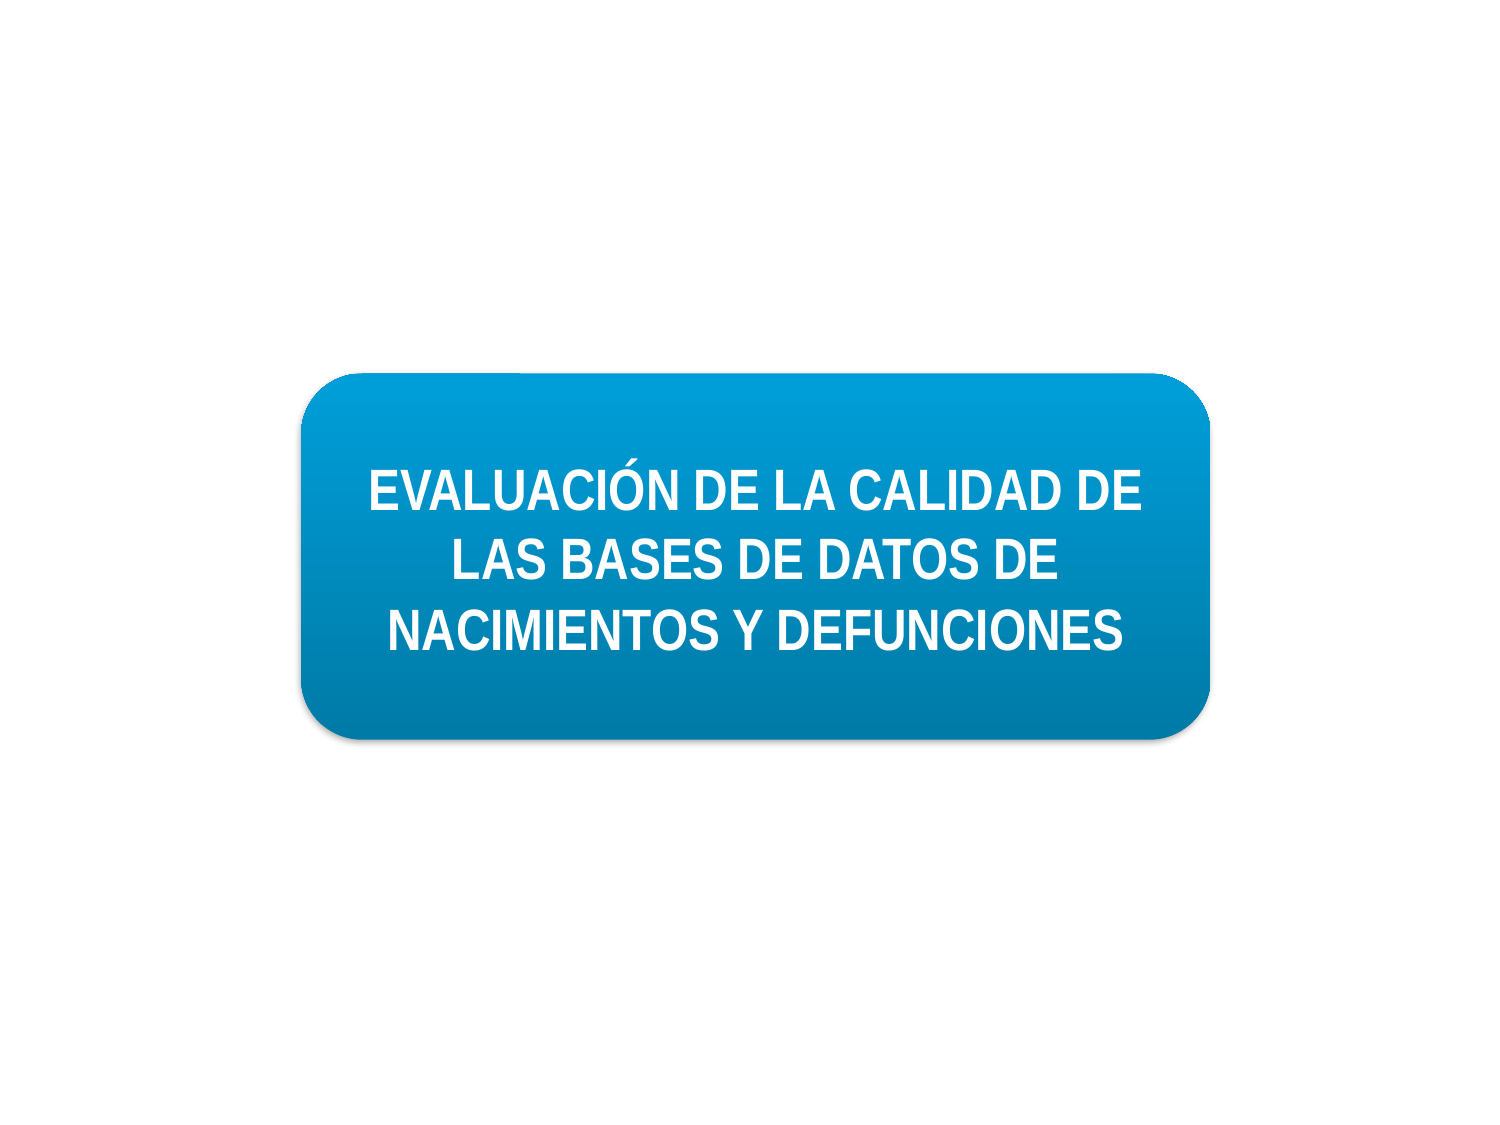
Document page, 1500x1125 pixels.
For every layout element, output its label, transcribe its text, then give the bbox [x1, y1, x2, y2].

text_box EVALUACIÓN DE LA CALIDAD DE LAS BASES DE DATOS DE NACIMIENTOS Y DEFUNCIONES [301, 373, 1211, 740]
